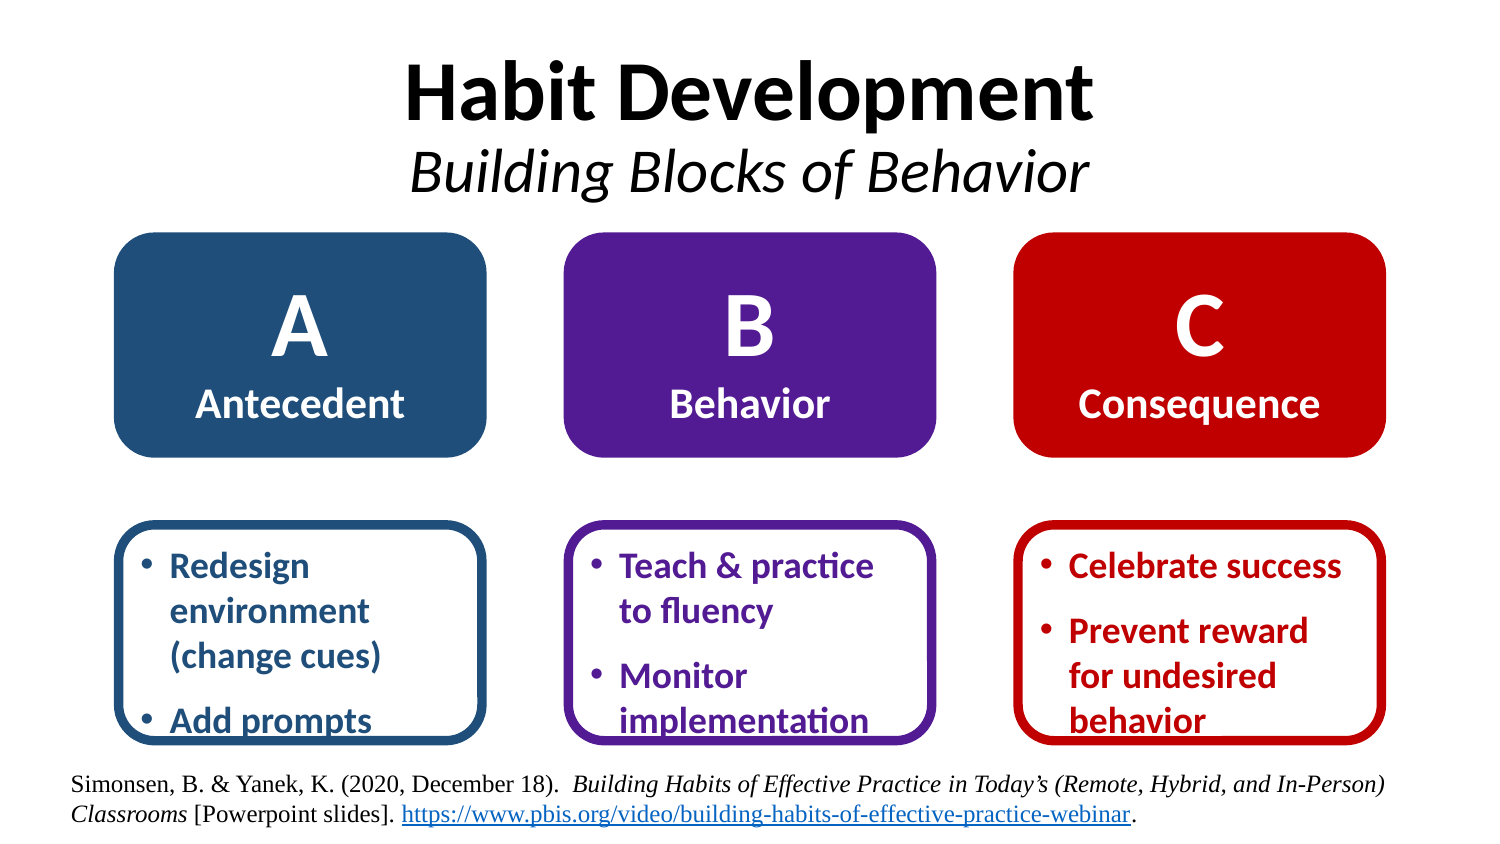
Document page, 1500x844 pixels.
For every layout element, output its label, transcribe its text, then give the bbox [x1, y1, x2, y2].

text_box Teach & practice to fluency Monitor implementation [568, 524, 932, 741]
text_box A Antecedent [118, 237, 482, 454]
title Habit Development Building Blocks of Behavior [103, 44, 1397, 208]
text_box Redesign environment (change cues) Add prompts [118, 524, 482, 741]
text_box Simonsen, B. & Yanek, K. (2020, December 18). Building Habits of Effective Practice in Today’s (Remote, Hybrid, and In-Person) Classrooms [Powerpoint slides]. https://www.pbis.org/video/building-habits-of-effective-practice-webinar. [55, 752, 1467, 843]
text_box Celebrate success Prevent reward for undesired behavior [1018, 524, 1382, 741]
text_box B Behavior [568, 237, 932, 454]
text_box C Consequence [1018, 237, 1382, 454]
